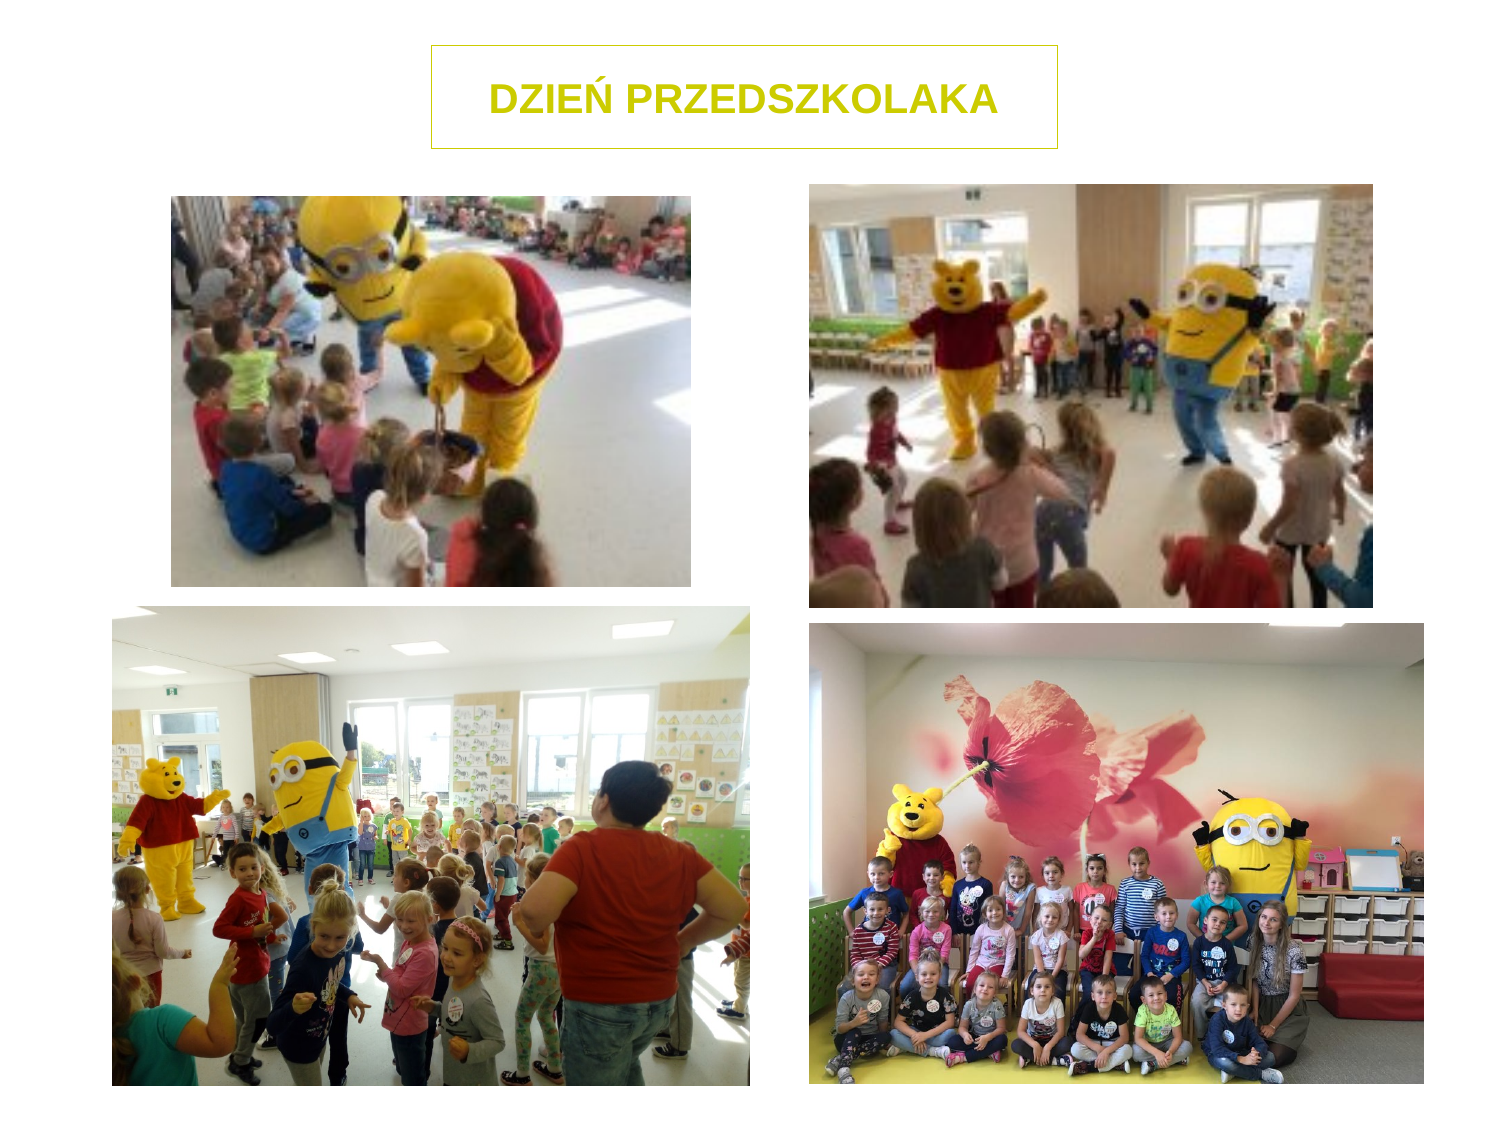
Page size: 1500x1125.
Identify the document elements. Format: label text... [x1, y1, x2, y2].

picture [170, 196, 692, 587]
title DZIEŃ PRZEDSZKOLAKA [431, 45, 1058, 149]
picture [808, 184, 1373, 608]
picture [808, 622, 1424, 1084]
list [111, 606, 751, 1086]
